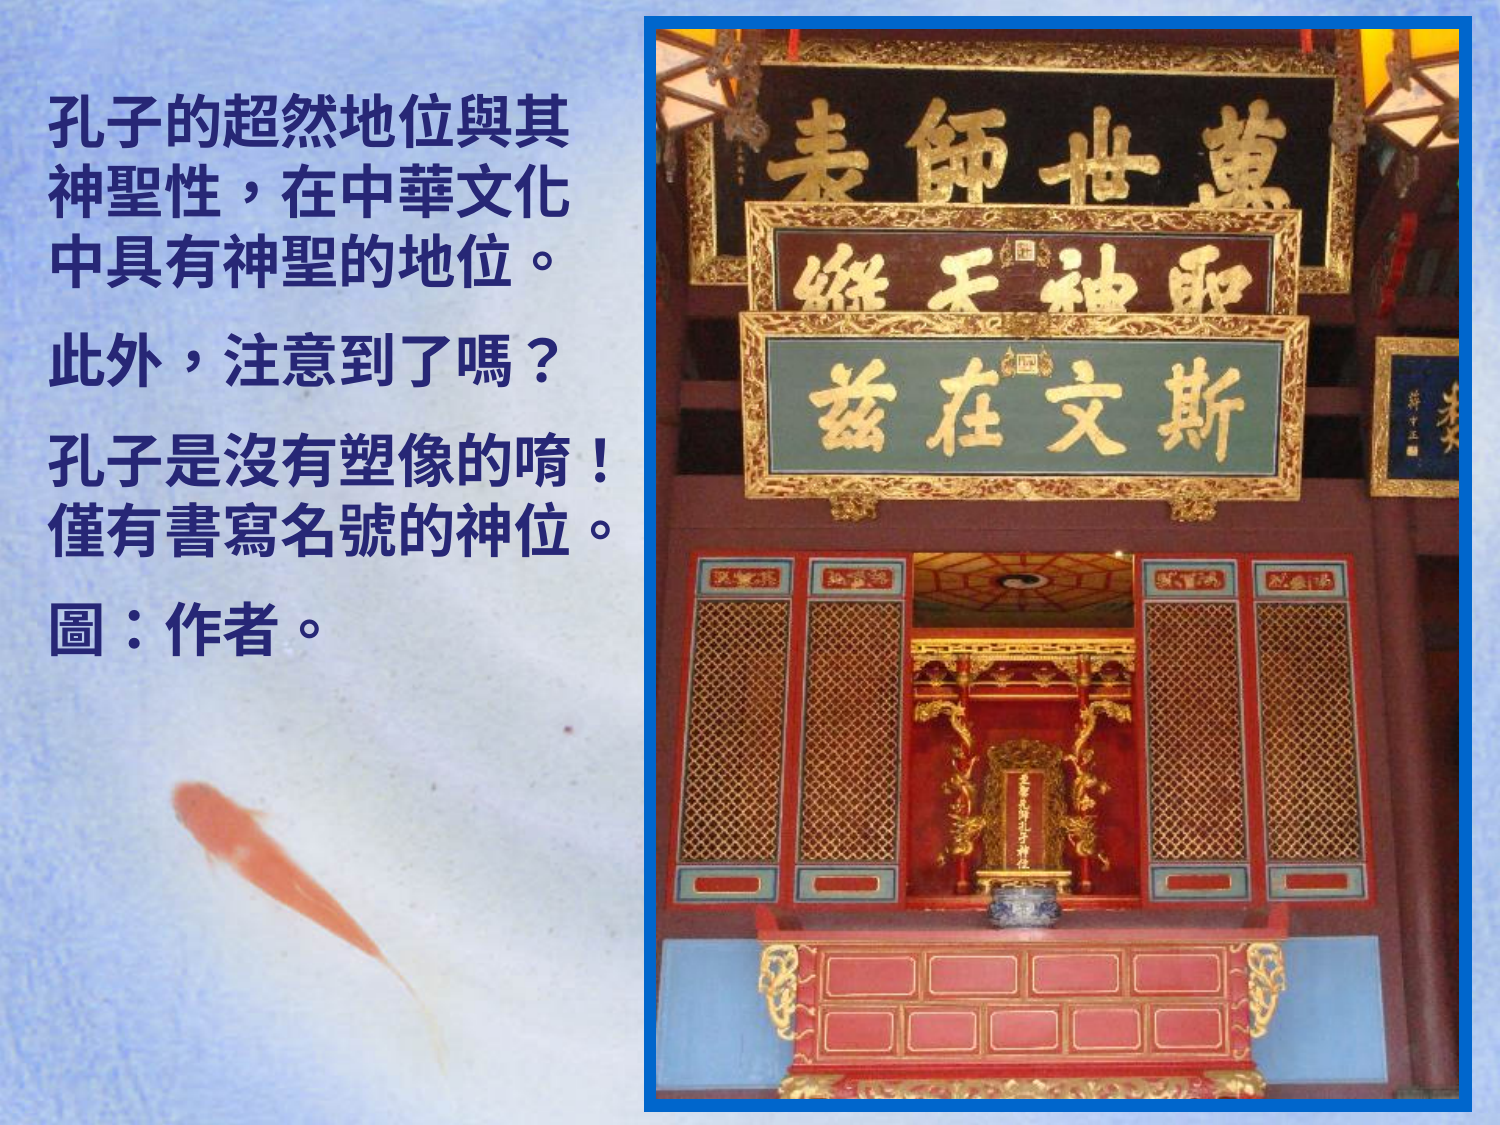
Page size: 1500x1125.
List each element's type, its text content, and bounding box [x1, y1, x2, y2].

picture [0, 0, 1500, 1125]
text_box 孔子的超然地位與其神聖性，在中華文化中具有神聖的地位。 此外，注意到了嗎？ 孔子是沒有塑像的唷！僅有書寫名號的神位。 圖：作者。 [33, 78, 632, 671]
